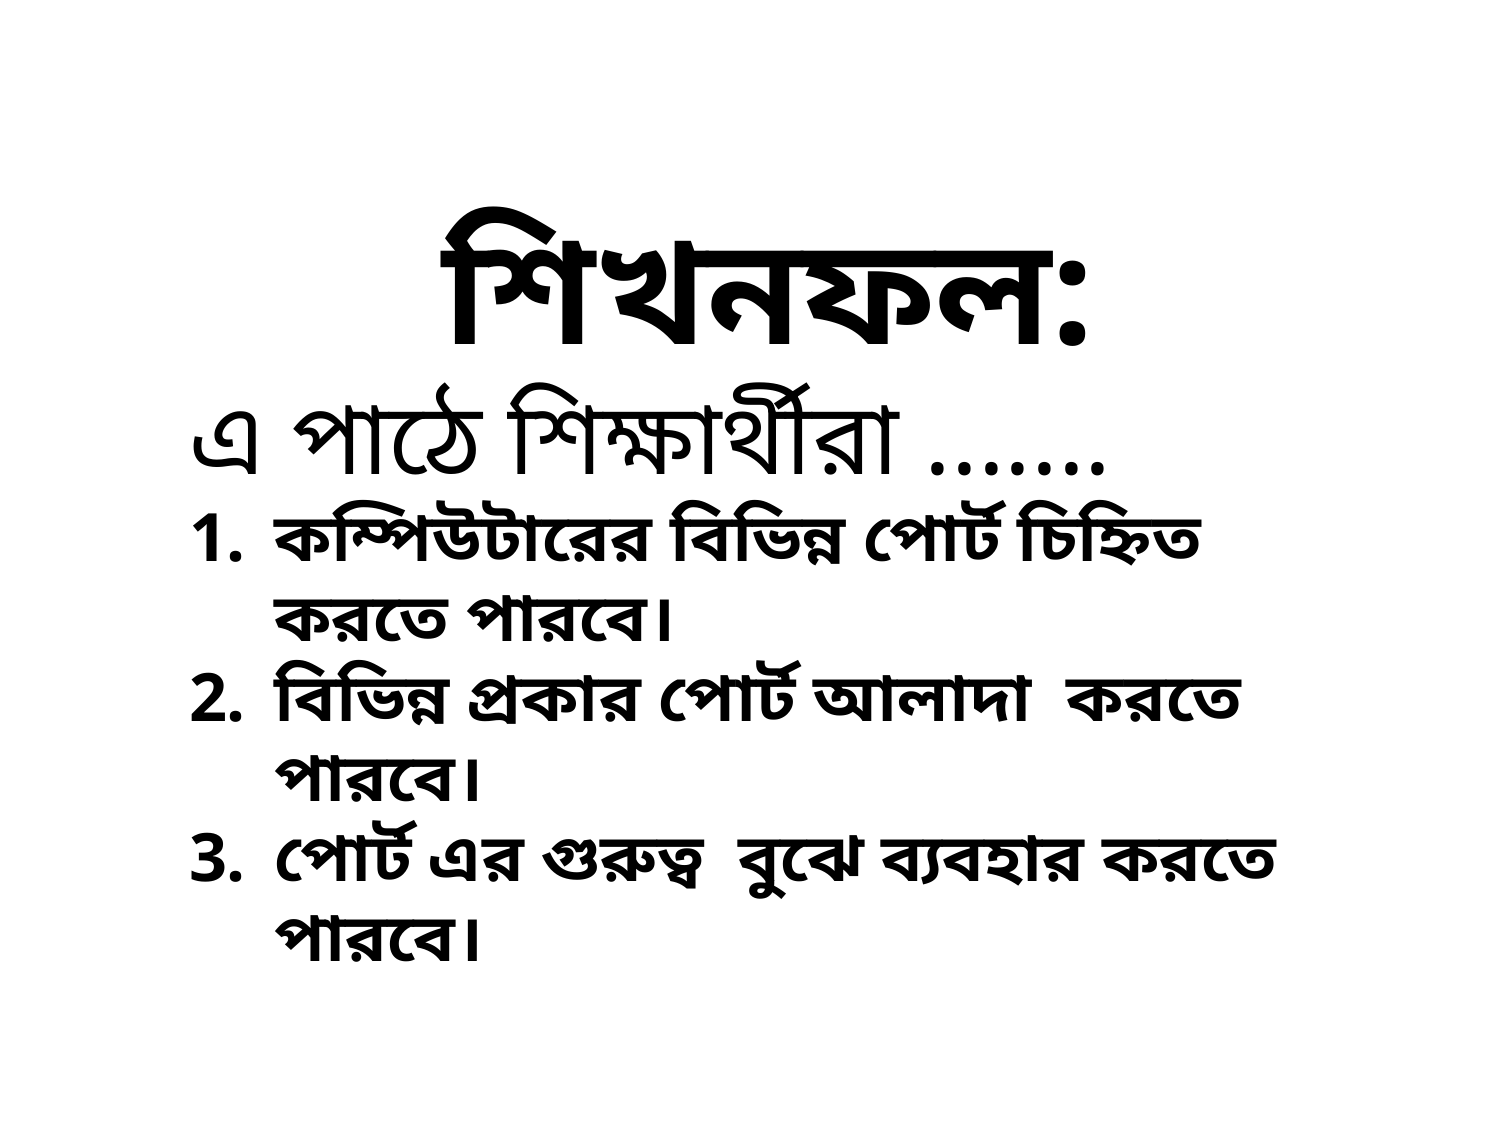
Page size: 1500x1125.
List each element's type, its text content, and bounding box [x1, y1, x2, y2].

text_box শিখনফল: এ পাঠে শিক্ষার্থীরা ....... কম্পিউটারের বিভিন্ন পোর্ট চিহ্নিত করতে পারবে। বিভিন্ন প্রকার পোর্ট আলাদা করতে পারবে। পোর্ট এর গুরুত্ব বুঝে ব্যবহার করতে পারবে। [174, 187, 1363, 982]
